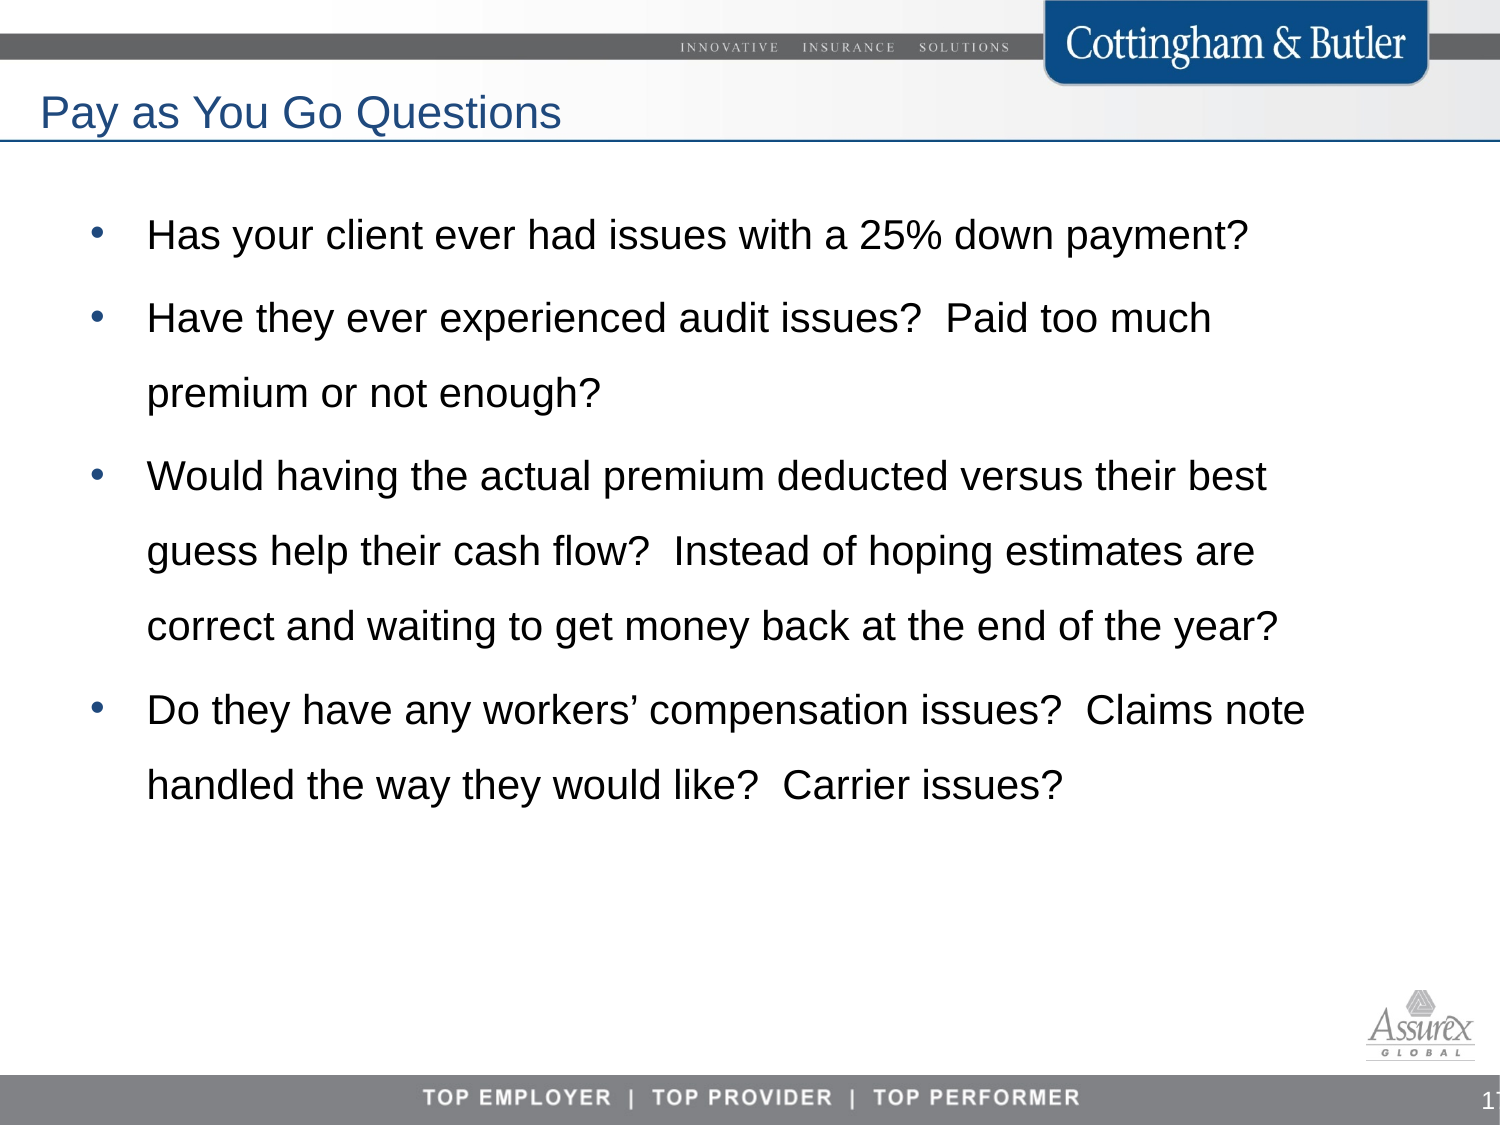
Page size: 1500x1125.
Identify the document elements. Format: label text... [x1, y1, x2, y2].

list Has your client ever had issues with a 25% down payment? Have they ever experienced audit issues? Paid too much premium or not enough? Would having the actual premium deducted versus their best guess help their cash flow? Instead of hoping estimates are correct and waiting to get money back at the end of the year? Do they have any workers’ compensation issues? Claims note handled the way they would like? Carrier issues? [74, 174, 1351, 1026]
picture [1366, 990, 1475, 1061]
picture [0, 0, 1500, 142]
picture [0, 1075, 1500, 1125]
title Pay as You Go Questions [24, 47, 1301, 174]
